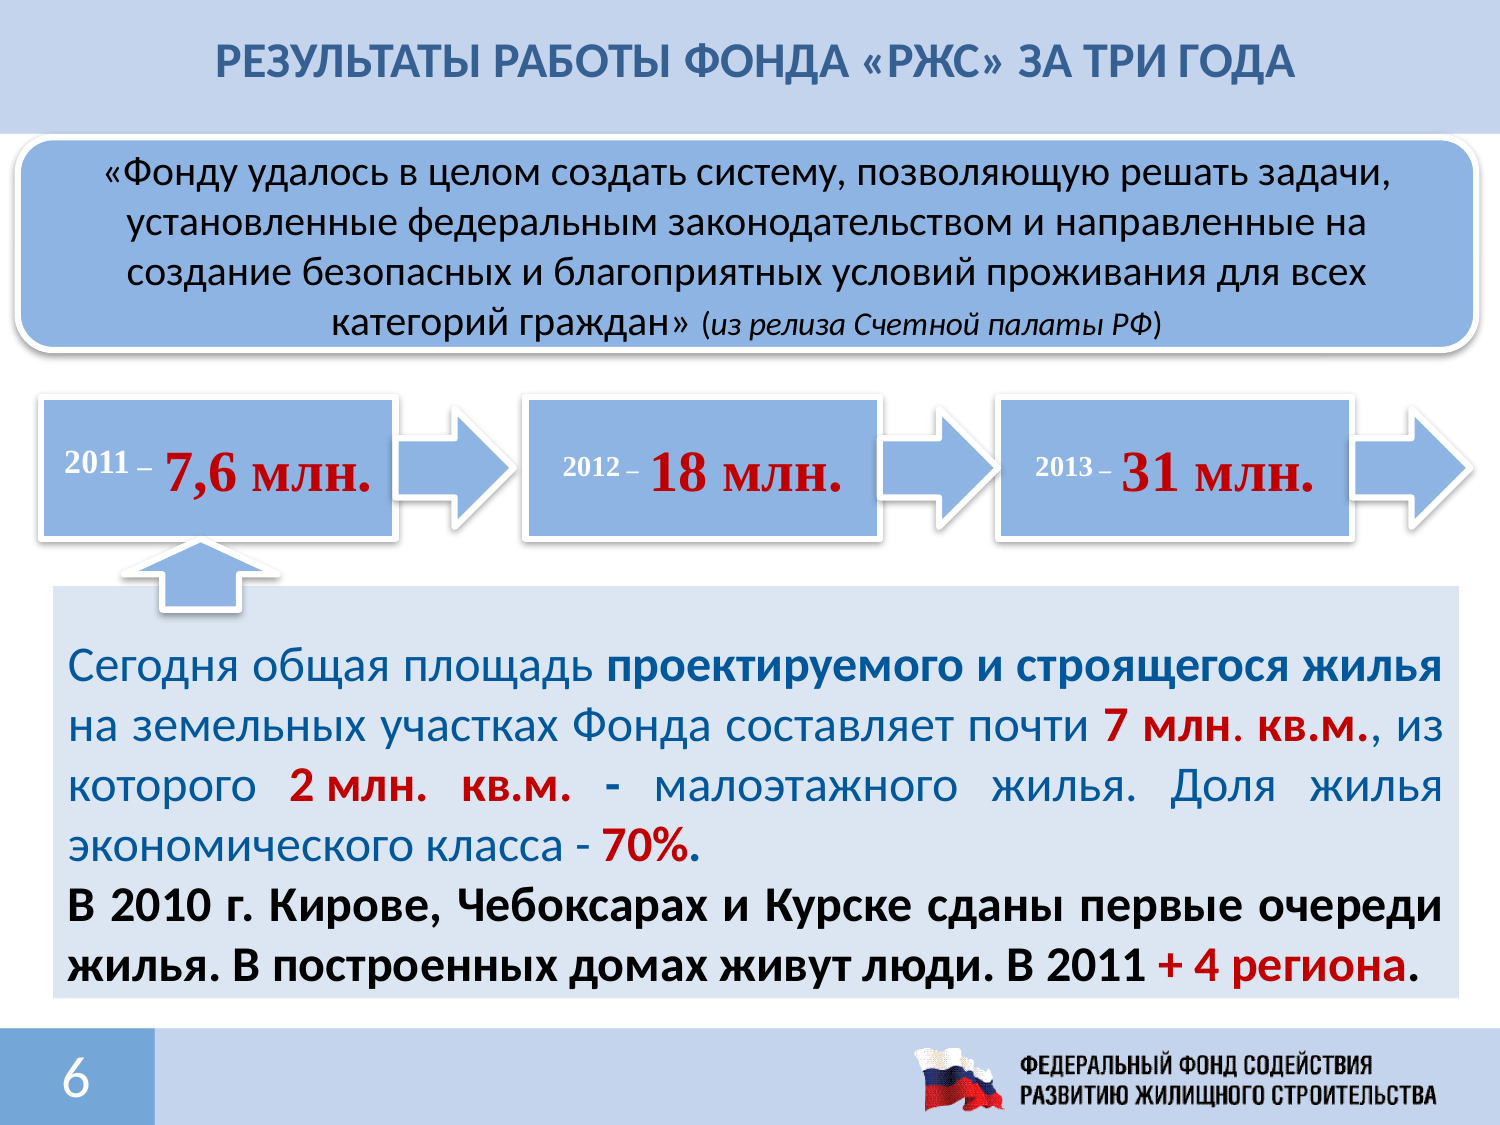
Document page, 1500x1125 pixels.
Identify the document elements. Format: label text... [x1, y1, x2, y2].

text_box 2012 – 18 млн. [522, 394, 883, 542]
text_box Сегодня общая площадь проектируемого и строящегося жилья на земельных участках Фонда составляет почти 7 млн. кв.м., из которого 2 млн. кв.м. - малоэтажного жилья. Доля жилья экономического класса - 70%. В 2010 г. Кирове, Чебоксарах и Курске сданы первые очереди жилья. В построенных домах живут люди. В 2011 + 4 региона. [53, 586, 1459, 999]
text_box [876, 405, 1002, 530]
text_box «Фонду удалось в целом создать систему, позволяющую решать задачи, установленные федеральным законодательством и направленные на создание безопасных и благоприятных условий проживания для всех категорий граждан» (из релиза Счетной палаты РФ) [881, 134, 1480, 354]
picture [0, 0, 1500, 1125]
text_box [1349, 405, 1474, 530]
text_box [392, 405, 517, 530]
text_box 2013 – 31 млн. [995, 394, 1355, 542]
text_box [10, 0, 881, 466]
text_box РЕЗУЛЬТАТЫ РАБОТЫ ФОНДА «РЖС» ЗА ТРИ ГОДА [881, 20, 1483, 149]
text_box 2011 – 7,6 млн. [38, 394, 399, 542]
text_box [120, 535, 281, 613]
text_box 6 [0, 1031, 153, 1116]
